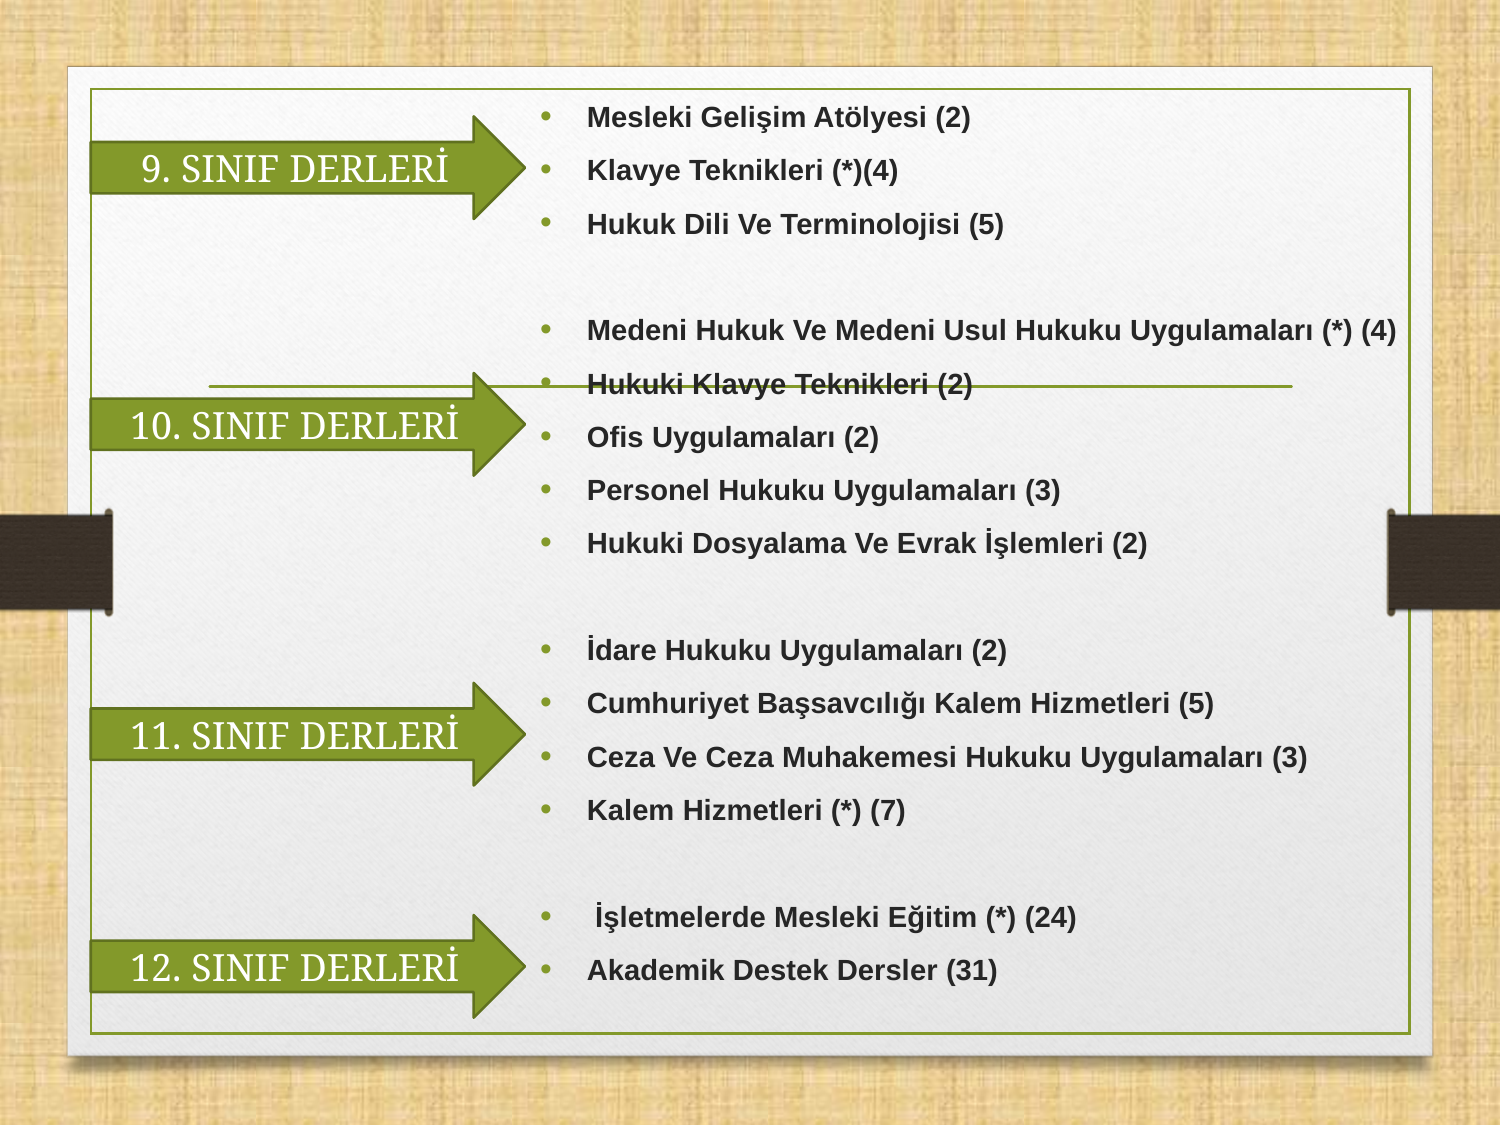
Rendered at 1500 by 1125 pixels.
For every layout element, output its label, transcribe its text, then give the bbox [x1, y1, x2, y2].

text_box 9. SINIF DERLERİ [89, 115, 526, 221]
text_box 11. SINIF DERLERİ [89, 681, 526, 787]
list Mesleki Gelişim Atölyesi (2) Klavye Teknikleri (*)(4) Hukuk Dili Ve Terminolojisi (5) Medeni Hukuk Ve Medeni Usul Hukuku Uygulamaları (*) (4) Hukuki Klavye Teknikleri (2) Ofis Uygulamaları (2) Personel Hukuku Uygulamaları (3) Hukuki Dosyalama Ve Evrak İşlemleri (2) İdare Hukuku Uygulamaları (2) Cumhuriyet Başsavcılığı Kalem Hizmetleri (5) Ceza Ve Ceza Muhakemesi Hukuku Uygulamaları (3) Kalem Hizmetleri (*) (7) İşletmelerde Mesleki Eğitim (*) (24) Akademik Destek Dersler (31) [525, 90, 1416, 1044]
text_box 12. SINIF DERLERİ [89, 913, 526, 1019]
picture [0, 0, 1500, 1125]
text_box 10. SINIF DERLERİ [89, 371, 526, 477]
